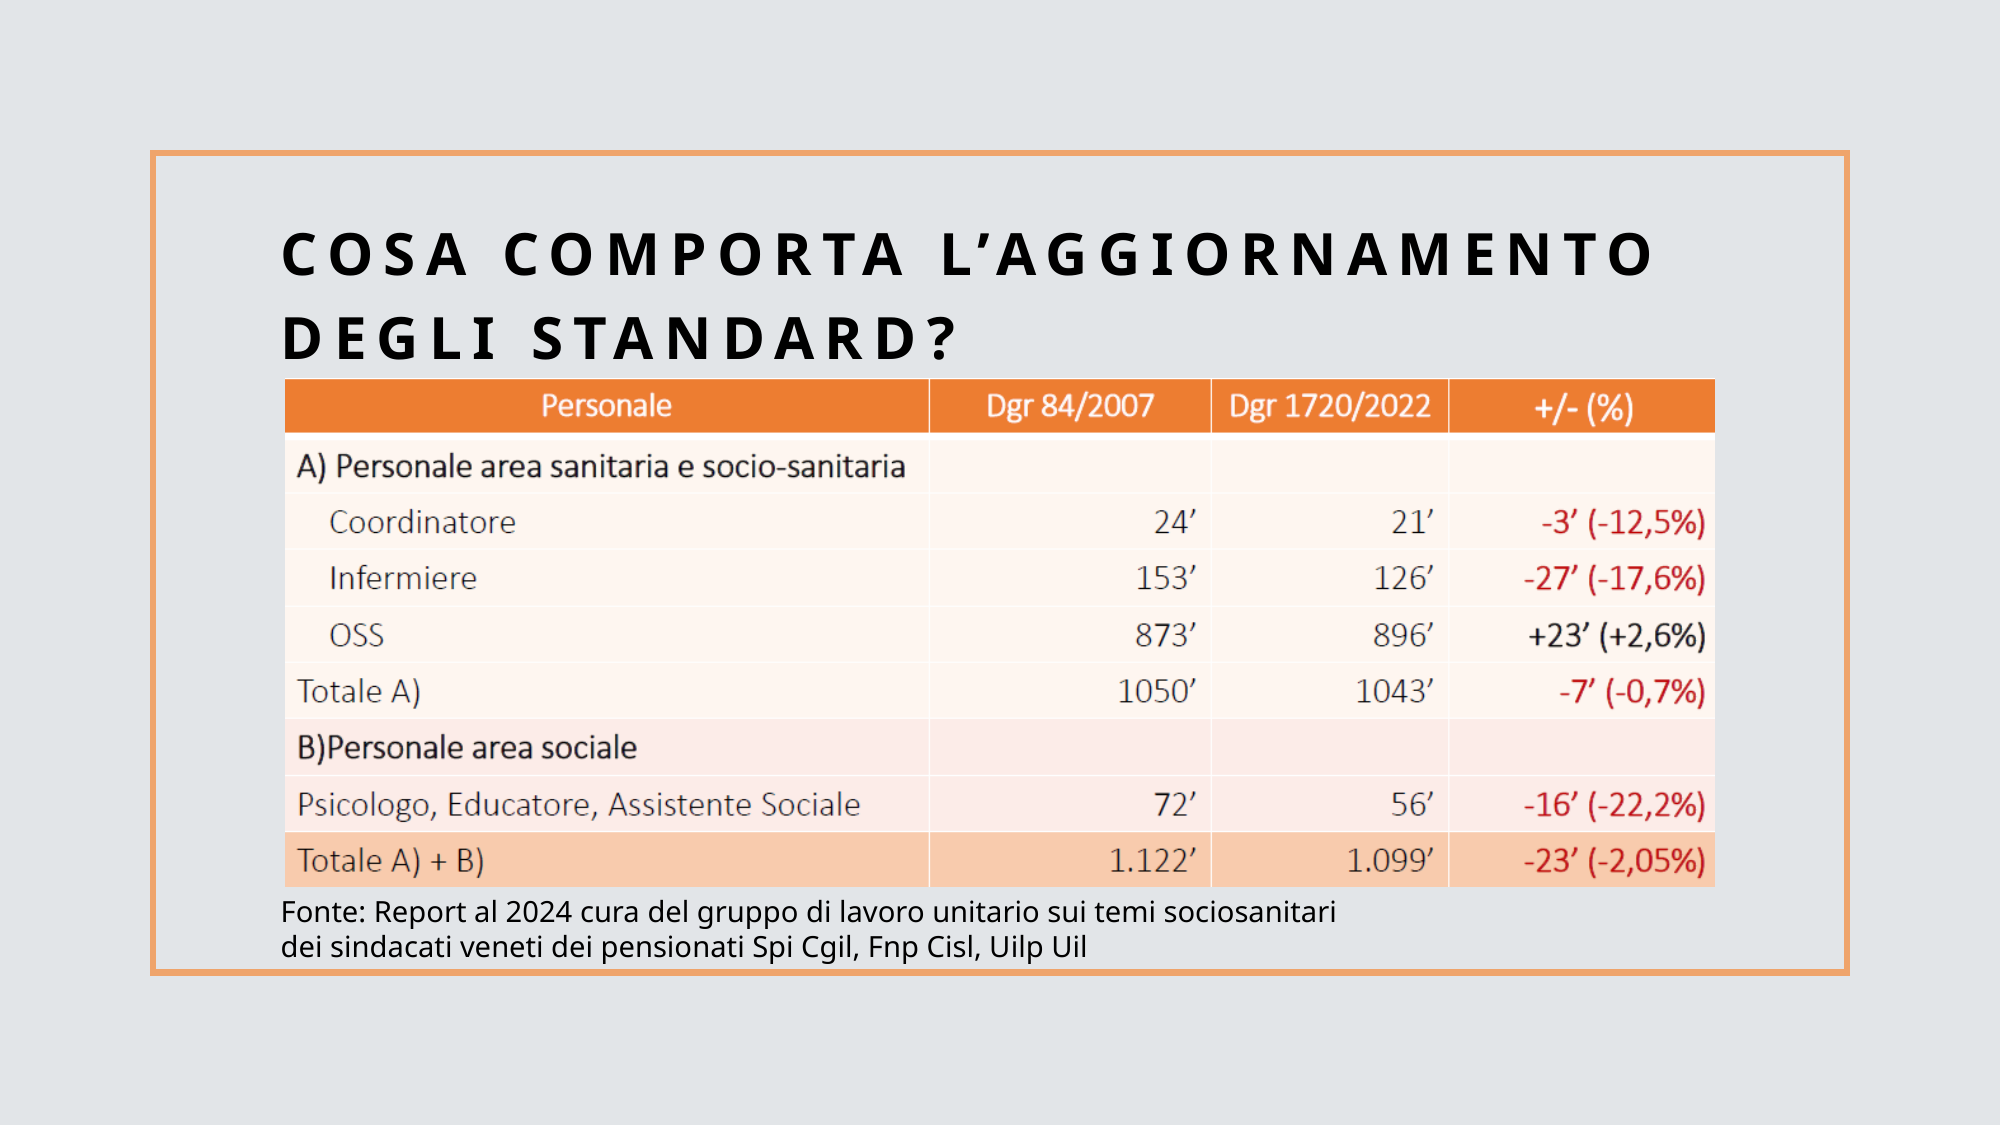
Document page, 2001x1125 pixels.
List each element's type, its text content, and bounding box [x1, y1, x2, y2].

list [285, 378, 1715, 887]
title Cosa comporta l’aggiornamento degli standard? [265, 202, 1739, 379]
text_box Fonte: Report al 2024 cura del gruppo di lavoro unitario sui temi sociosanitari dei sindacati veneti dei pensionati Spi Cgil, Fnp Cisl, Uilp Uil [265, 886, 1715, 971]
